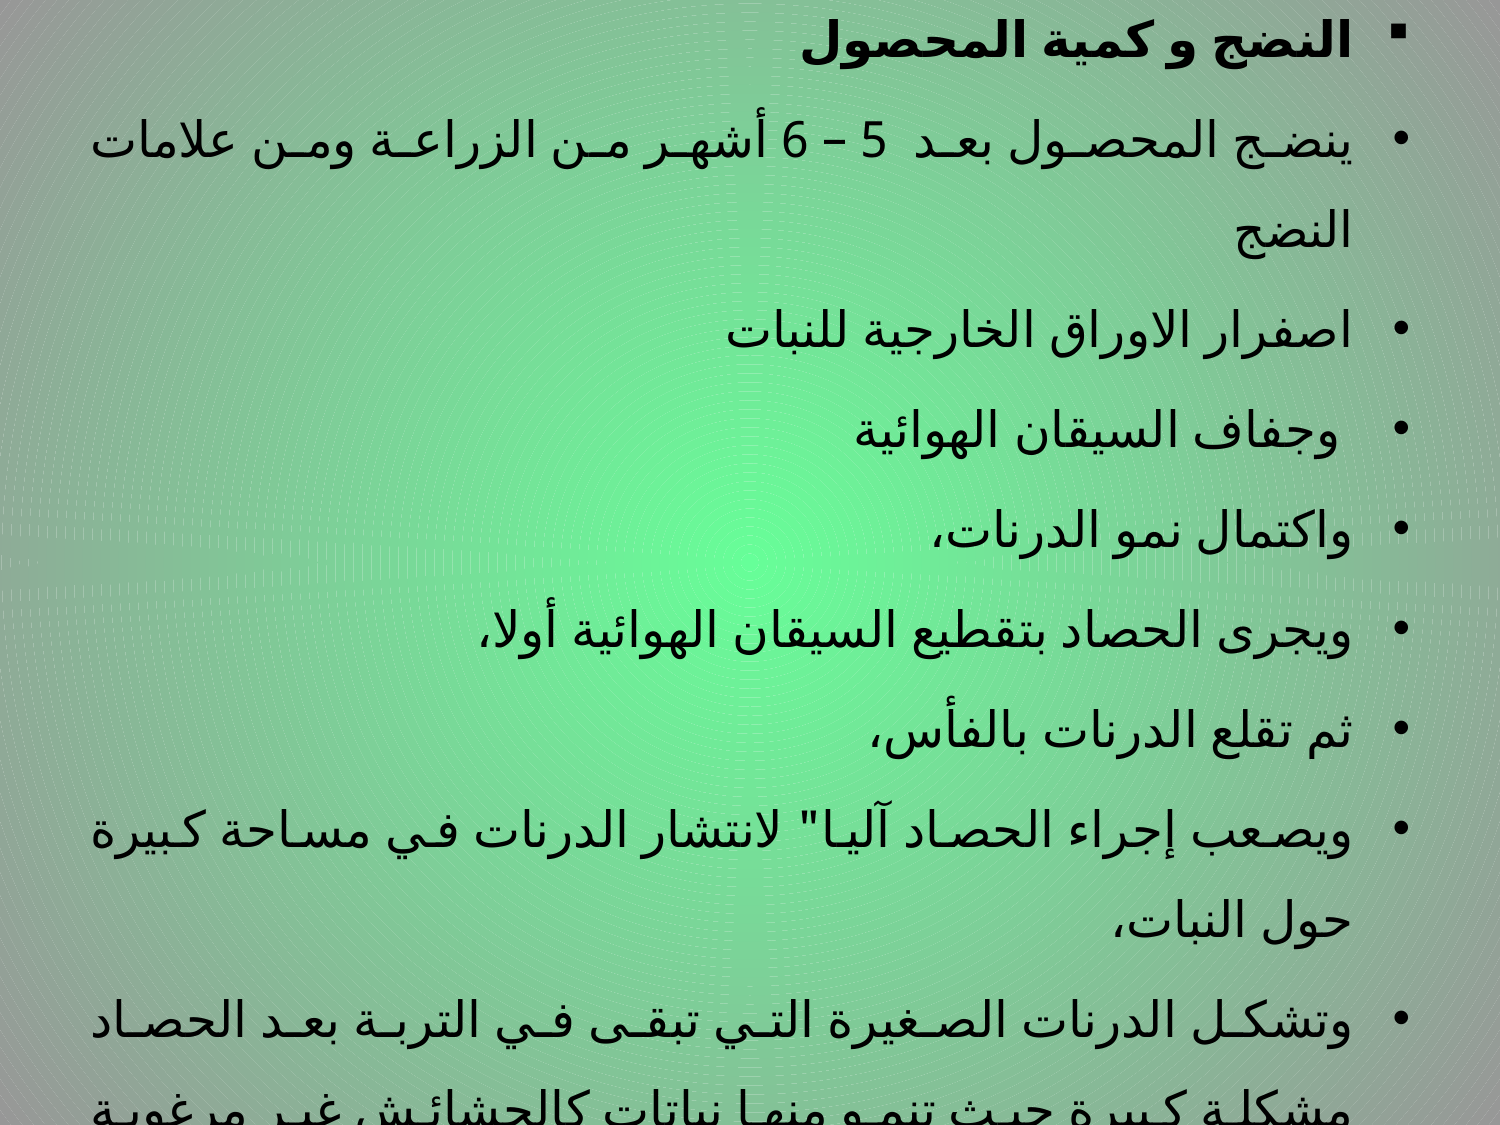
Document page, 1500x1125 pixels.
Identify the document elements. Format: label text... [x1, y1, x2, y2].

list النضج و كمية المحصول ينضج المحصول بعد 5 – 6 أشهر من الزراعة ومن علامات النضج اصفرار الاوراق الخارجية للنبات وجفاف السيقان الهوائية واكتمال نمو الدرنات، ويجرى الحصاد بتقطيع السيقان الهوائية أولا، ثم تقلع الدرنات بالفأس، ويصعب إجراء الحصاد آليا" لانتشار الدرنات في مساحة كبيرة حول النبات، وتشكل الدرنات الصغيرة التي تبقى في التربة بعد الحصاد مشكلة كبيرة حيث تنمو منها نباتات كالحشائش غير مرغوبة وتستمر فيها لعدة سنوات. [75, 0, 1425, 1005]
